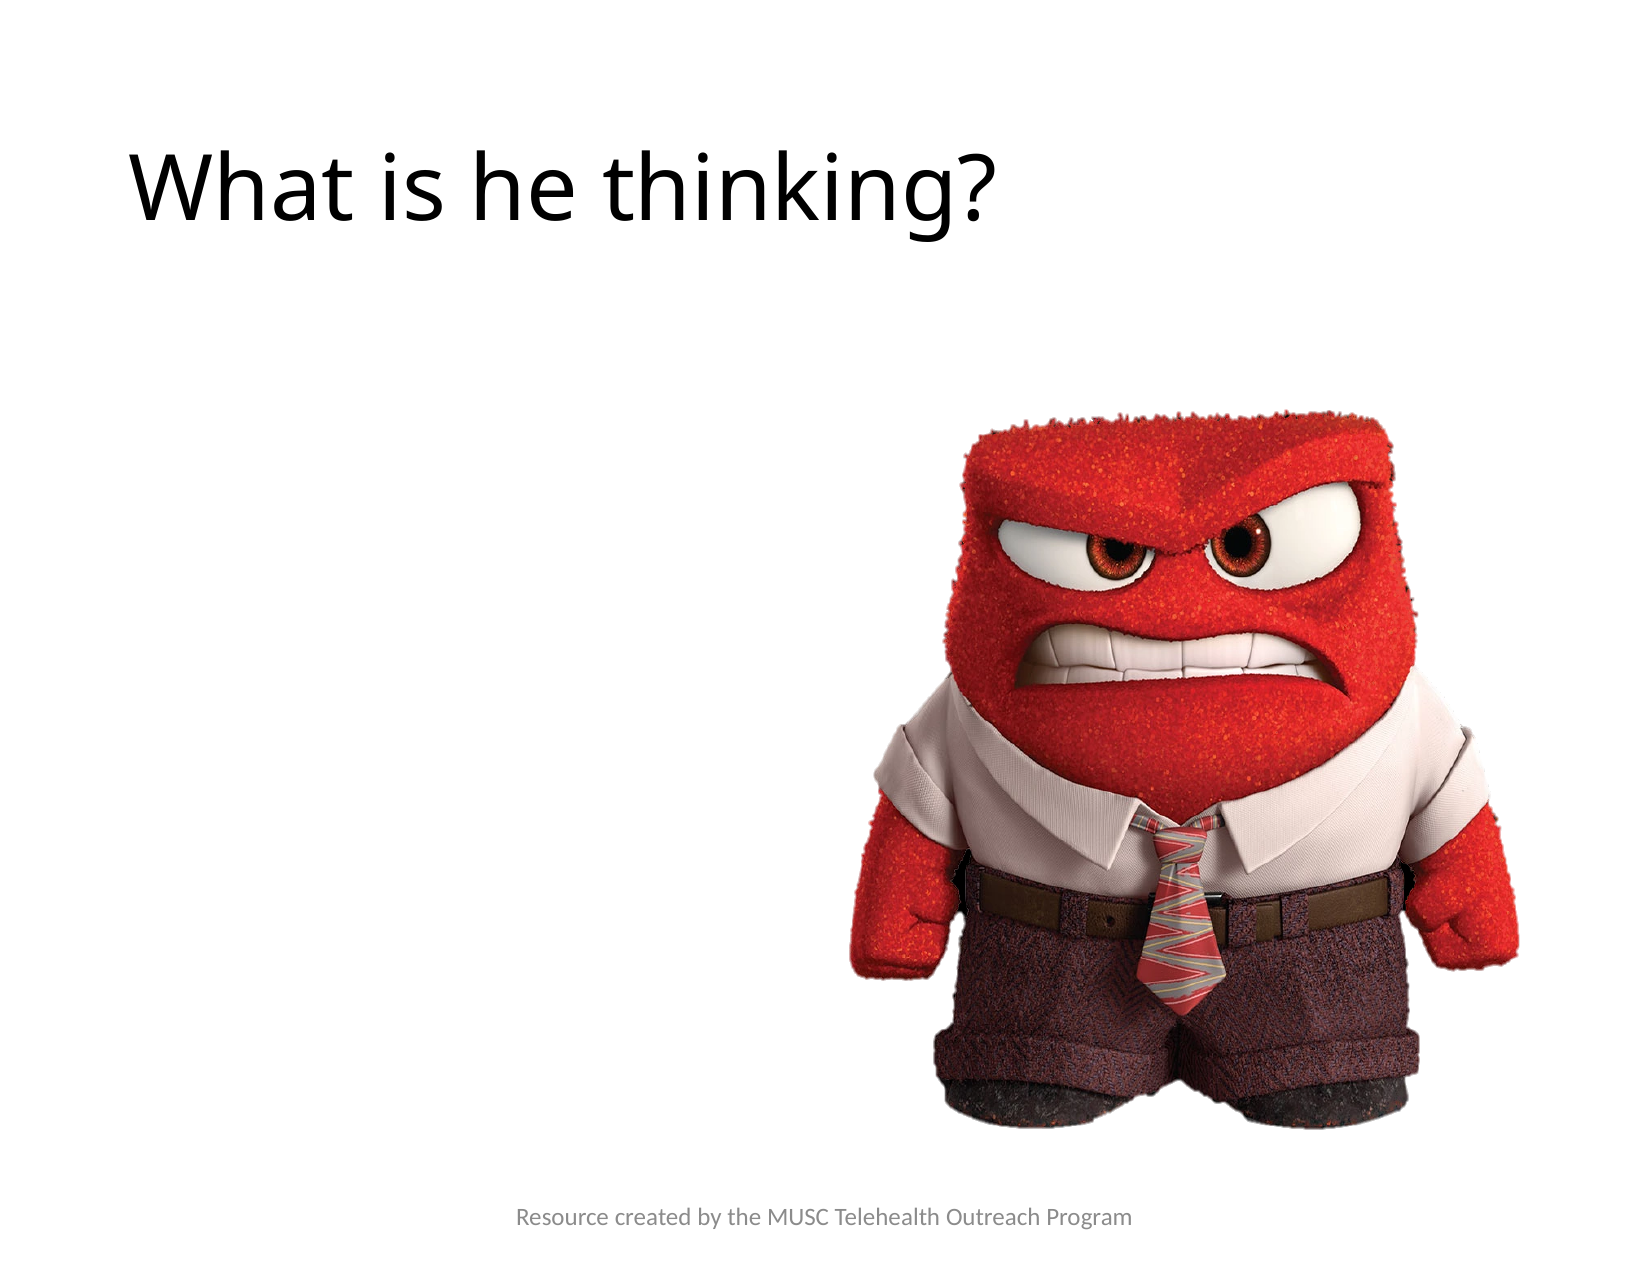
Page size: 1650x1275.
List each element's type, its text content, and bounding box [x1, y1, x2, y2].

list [835, 339, 1537, 1149]
footer Resource created by the MUSC Telehealth Outreach Program [484, 1181, 1166, 1250]
title What is he thinking? [113, 67, 1537, 315]
